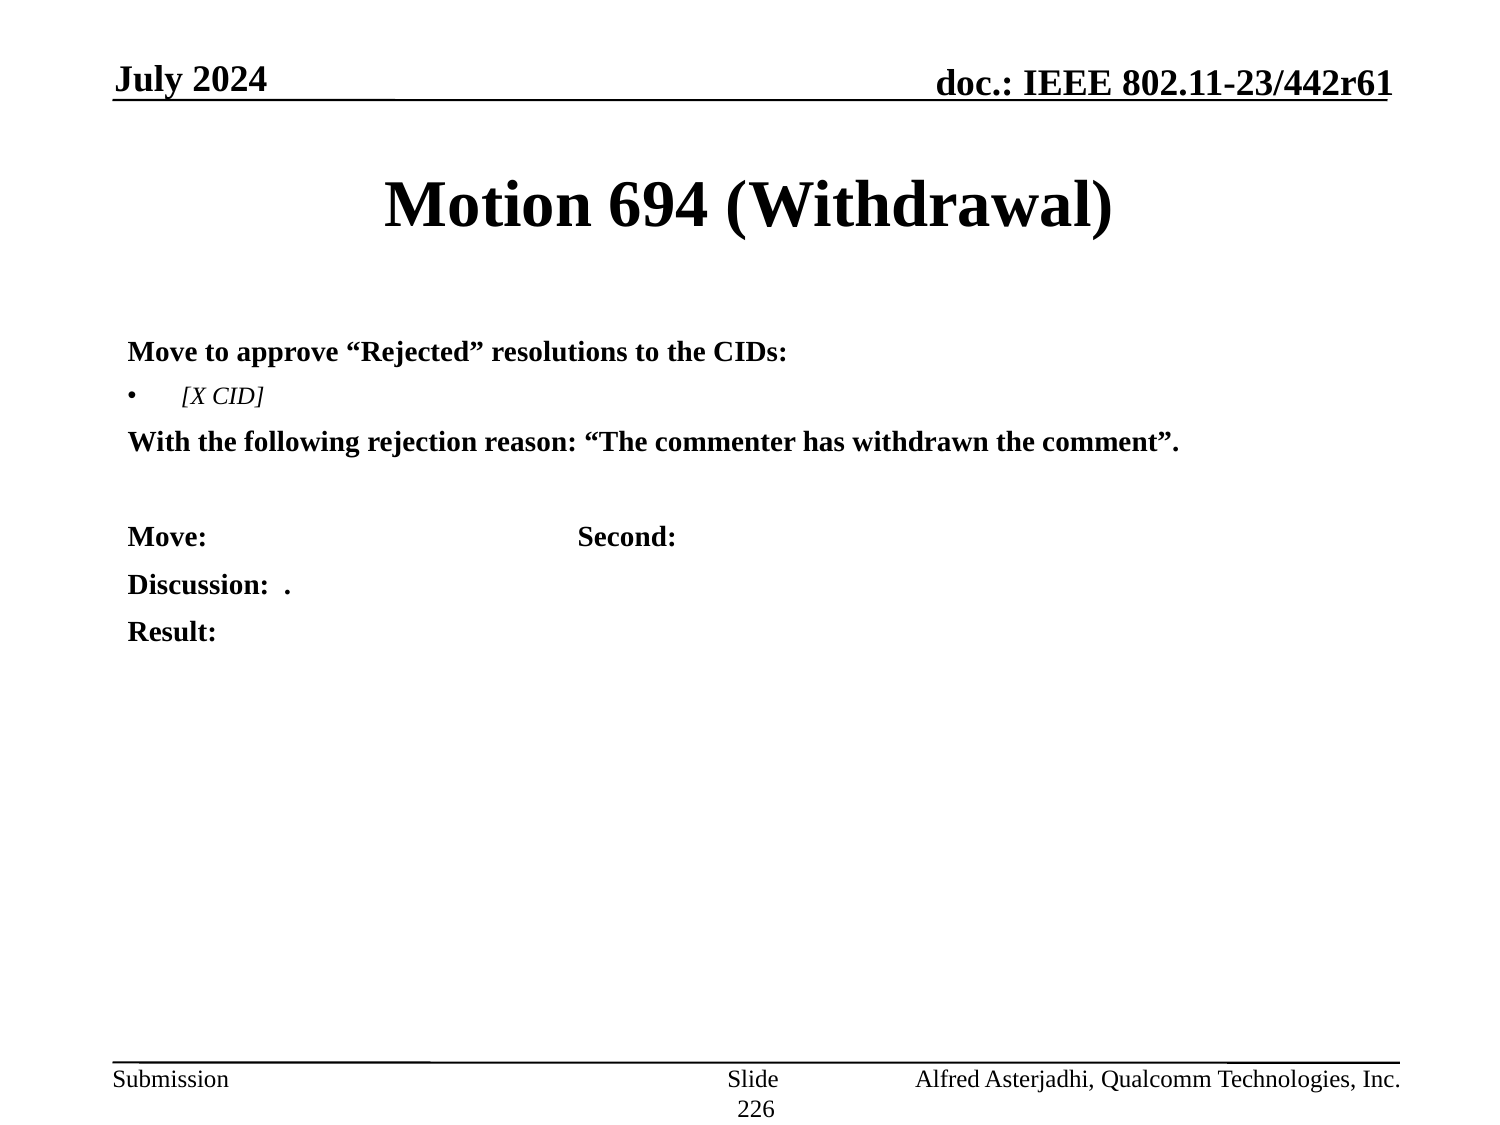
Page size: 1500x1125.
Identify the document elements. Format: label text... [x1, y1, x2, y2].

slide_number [114, 54, 423, 100]
title Motion 694 (Withdrawal) [112, 112, 1388, 288]
list Move to approve “Rejected” resolutions to the CIDs: [X CID] With the following rejection reason: “The commenter has withdrawn the comment”. Move: Second: Discussion: . Result: [112, 324, 1388, 1063]
slide_number Slide 226 [712, 1061, 800, 1123]
footer Alfred Asterjadhi, Qualcomm Technologies, Inc. [878, 1061, 1402, 1093]
